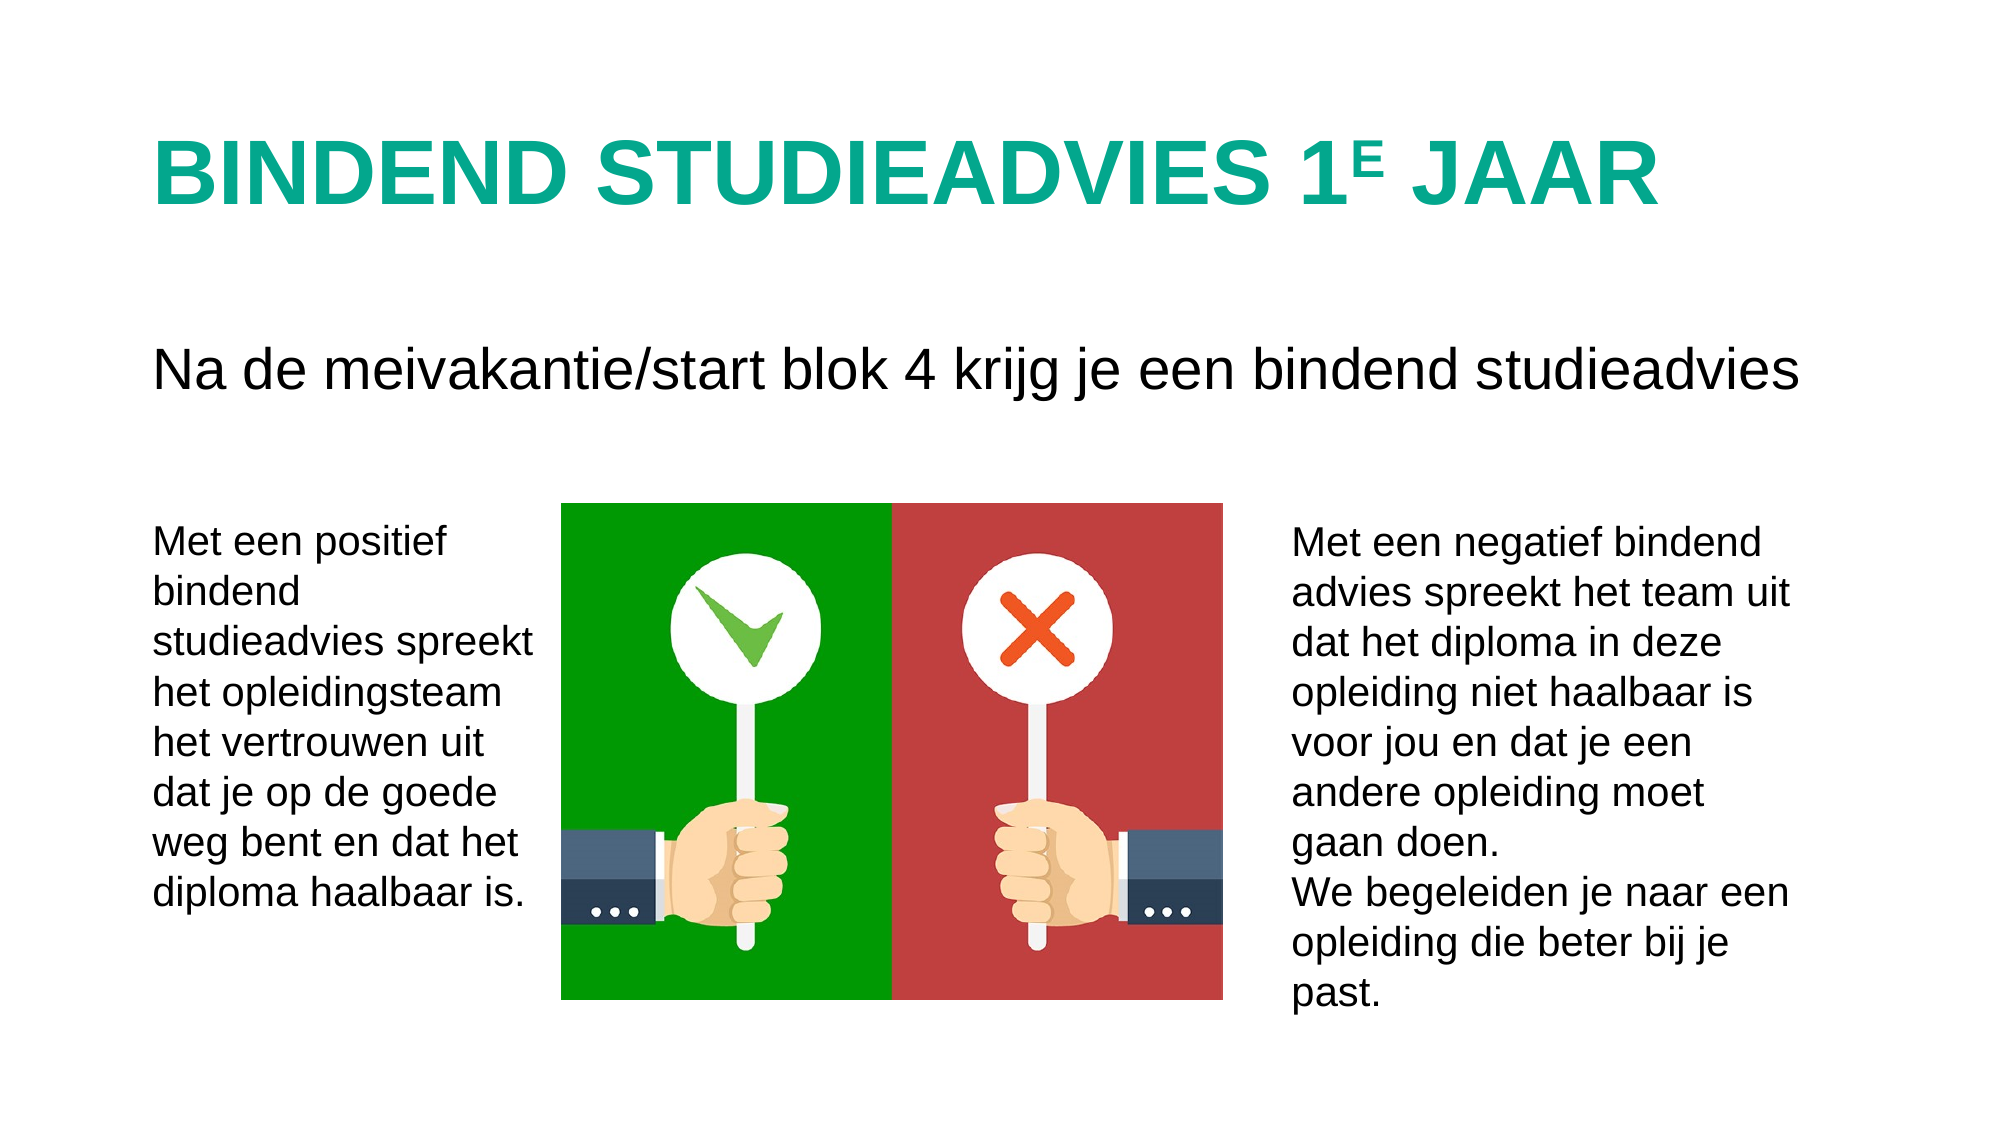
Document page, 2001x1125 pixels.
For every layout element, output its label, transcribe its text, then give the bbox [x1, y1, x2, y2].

title BINDEND STUDIEADVIES 1E JAAR [137, 118, 1863, 237]
text_box Met een positief bindend studieadvies spreekt het opleidingsteam het vertrouwen uit dat je op de goede weg bent en dat het diploma haalbaar is. [137, 506, 560, 967]
list Na de meivakantie/start blok 4 krijg je een bindend studieadvies [137, 332, 1863, 1046]
picture [560, 503, 1223, 1000]
text_box Met een negatief bindend advies spreekt het team uit dat het diploma in deze opleiding niet haalbaar is voor jou en dat je een andere opleiding moet gaan doen. We begeleiden je naar een opleiding die beter bij je past. [1276, 506, 1809, 1072]
